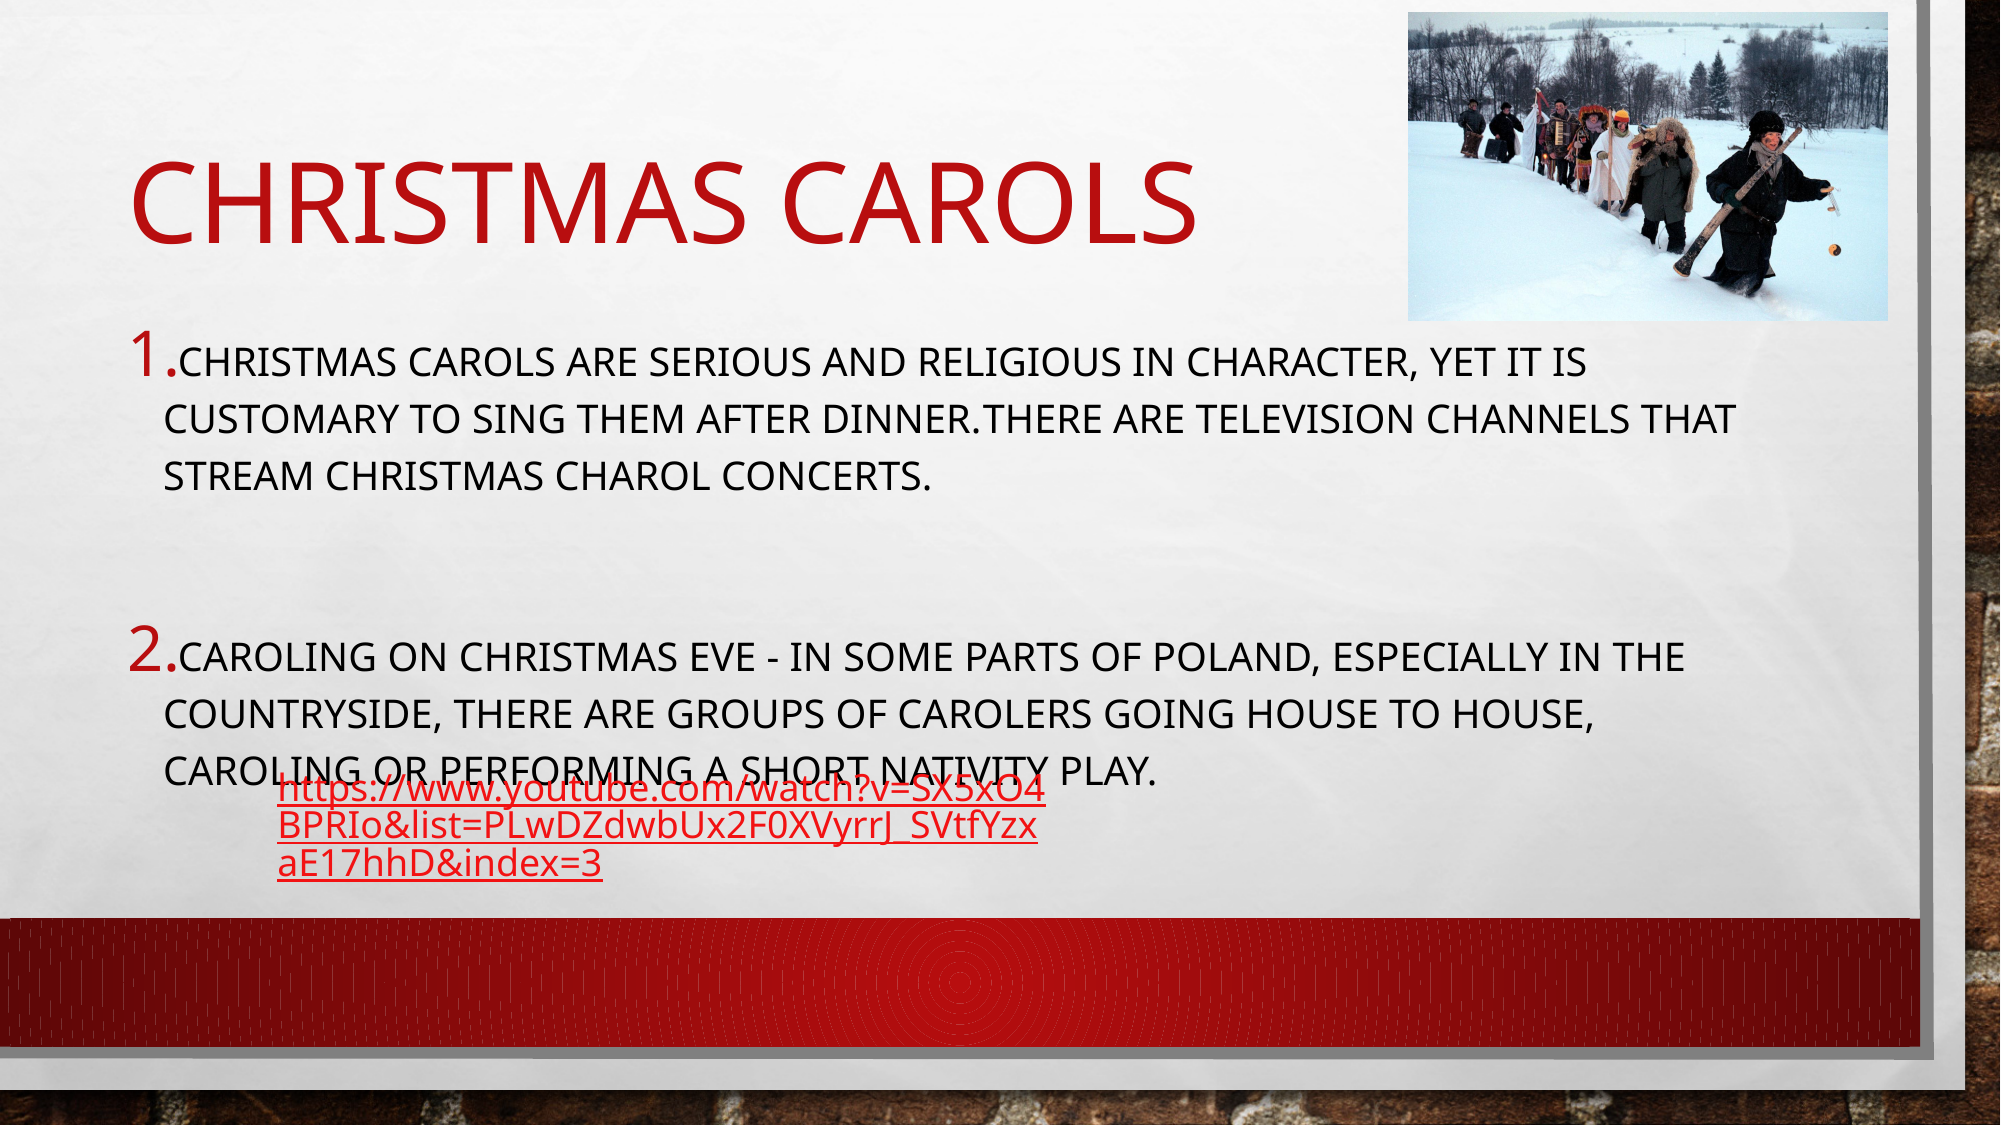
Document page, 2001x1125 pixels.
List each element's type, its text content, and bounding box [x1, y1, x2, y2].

picture [1407, 12, 1888, 322]
text_box https://www.youtube.com/watch?v=SX5xO4BPRIo&list=PLwDZdwbUx2F0XVyrrJ_SVtfYzxaE17hhD&index=3 [262, 756, 1069, 823]
picture [0, 0, 2000, 1125]
list Christmas carols are serious and religious in character, yet it is customary to sing them after dinner.There are television channels that stream christmas charol concerts. Caroling on Christmas Eve - In some parts of Poland, especially in the countryside, there are groups of carolers going house to house, caroling or performing a short nativity play. [112, 317, 1818, 861]
title CHRISTMAS CAROLS [112, 112, 1407, 302]
